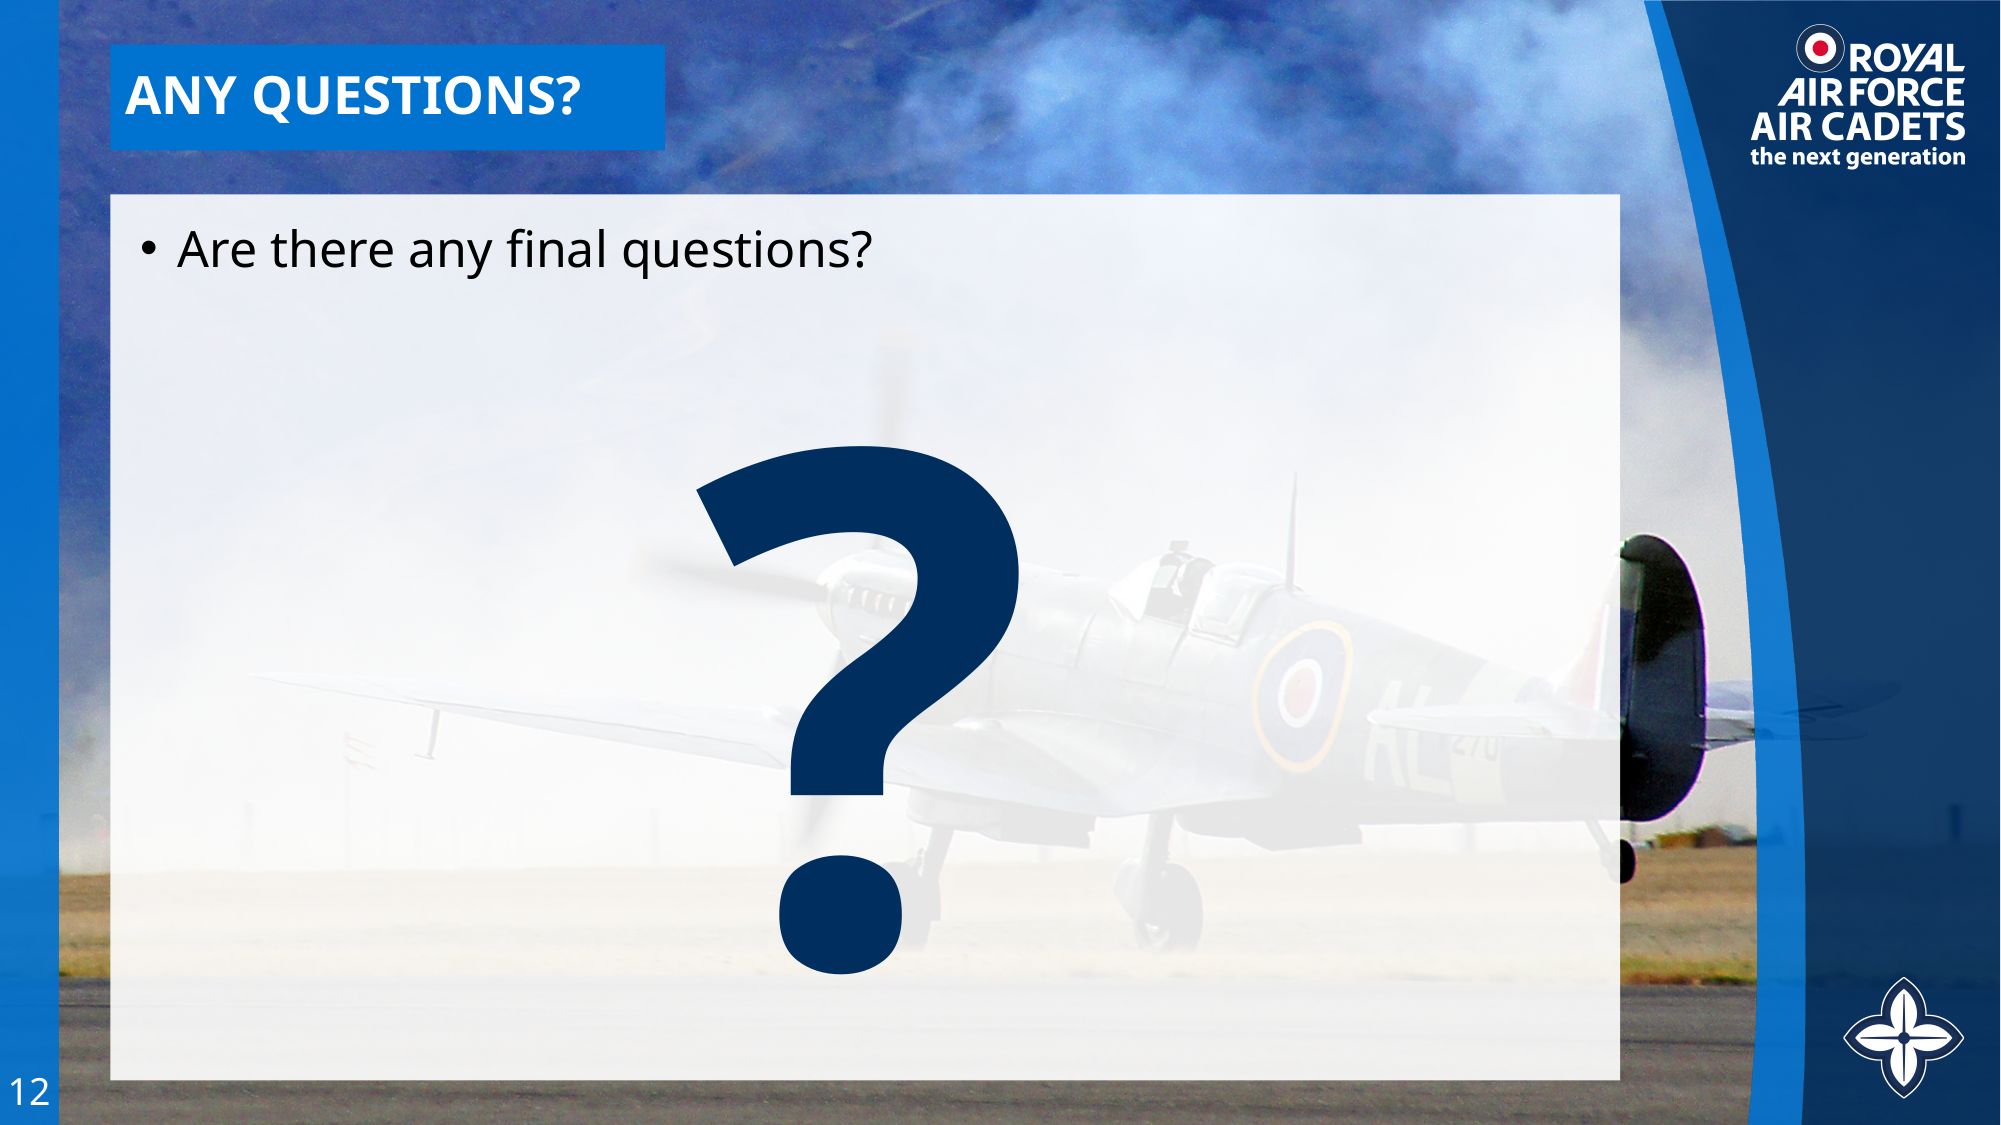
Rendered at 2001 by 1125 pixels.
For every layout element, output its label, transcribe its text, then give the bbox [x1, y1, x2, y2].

title ANY QUESTIONS? [110, 44, 666, 151]
text_box ? [567, 240, 1163, 1116]
list Are there any final questions? [110, 194, 1621, 1081]
picture [59, 0, 2001, 1125]
